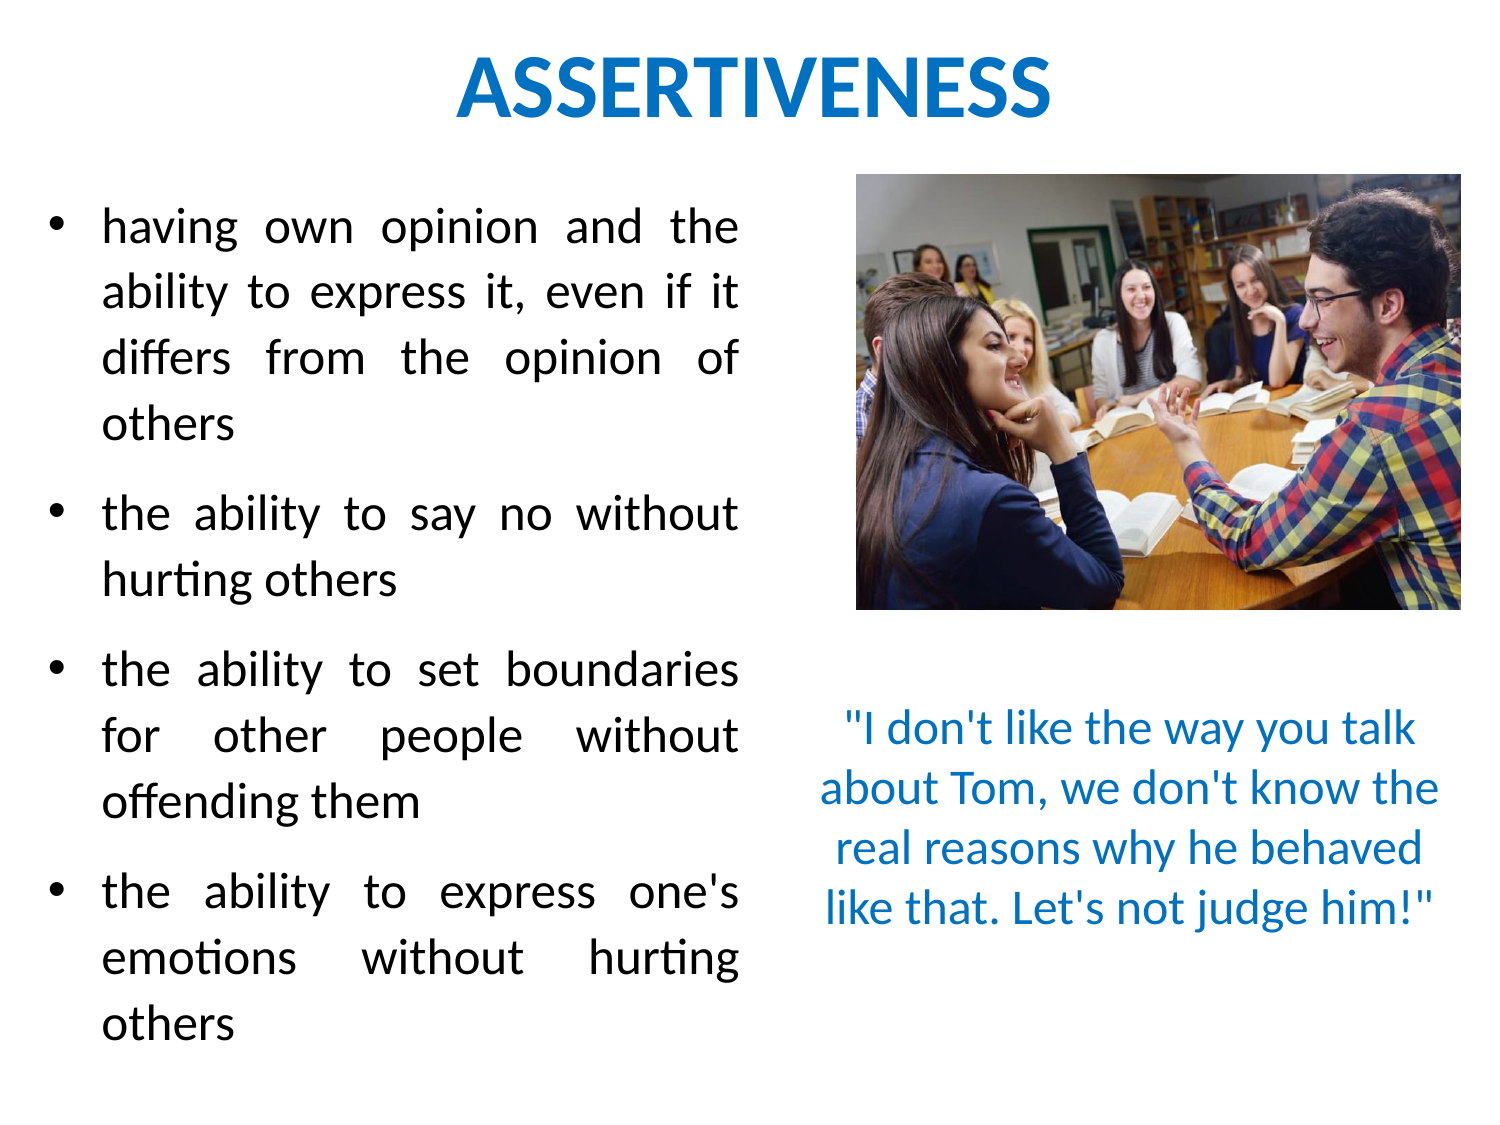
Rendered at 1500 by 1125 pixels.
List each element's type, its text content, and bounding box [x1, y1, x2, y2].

text_box "I don't like the way you talk about Tom, we don't know the real reasons why he behaved like that. Let's not judge him!" [798, 687, 1461, 943]
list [855, 174, 1462, 610]
title ASSERTIVENESS [80, 0, 1431, 175]
list having own opinion and the ability to express it, even if it differs from the opinion of others the ability to say no without hurting others the ability to set boundaries for other people without offending them the ability to express one's emotions without hurting others [32, 180, 756, 1067]
